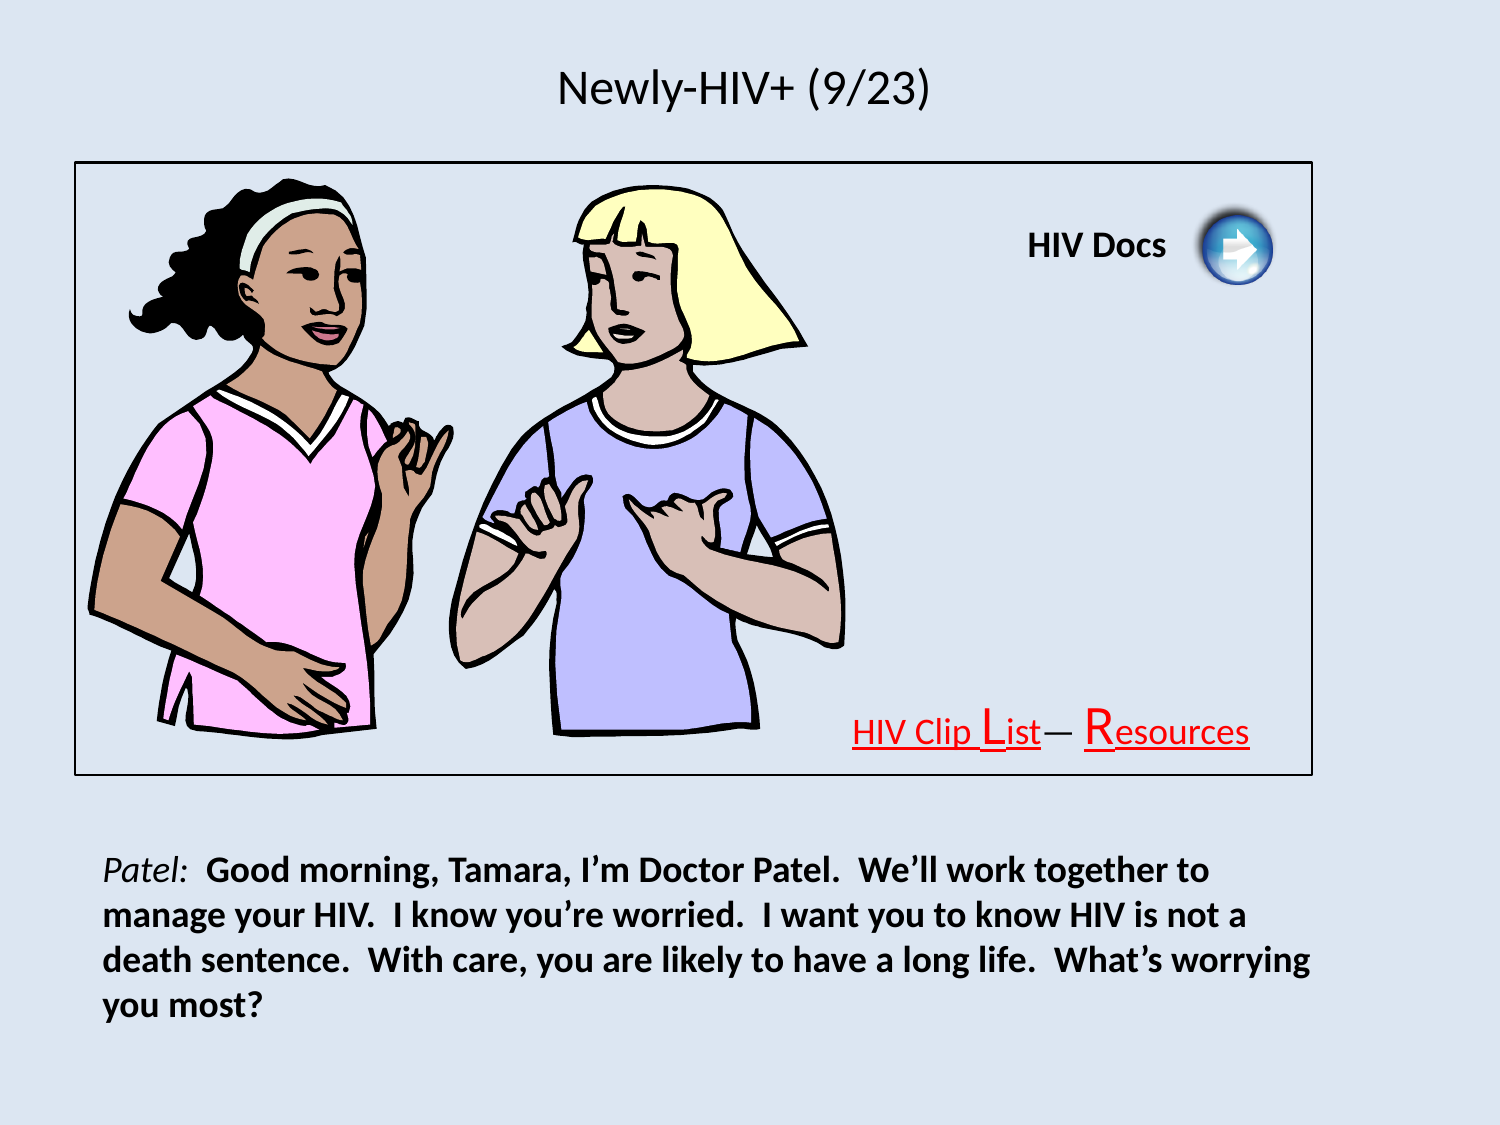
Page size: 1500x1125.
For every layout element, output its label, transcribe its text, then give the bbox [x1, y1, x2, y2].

picture [87, 174, 851, 746]
text_box Patel: Good morning, Tamara, I’m Doctor Patel. We’ll work together to manage your HIV. I know you’re worried. I want you to know HIV is not a death sentence. With care, you are likely to have a long life. What’s worrying you most? [87, 837, 1338, 1078]
list [75, 162, 1313, 775]
title Newly-HIV+ (9/23) [75, 45, 1425, 125]
picture [1187, 199, 1288, 301]
text_box HIV Docs [1013, 212, 1182, 273]
text_box HIV Clip List— Resources [837, 687, 1275, 763]
